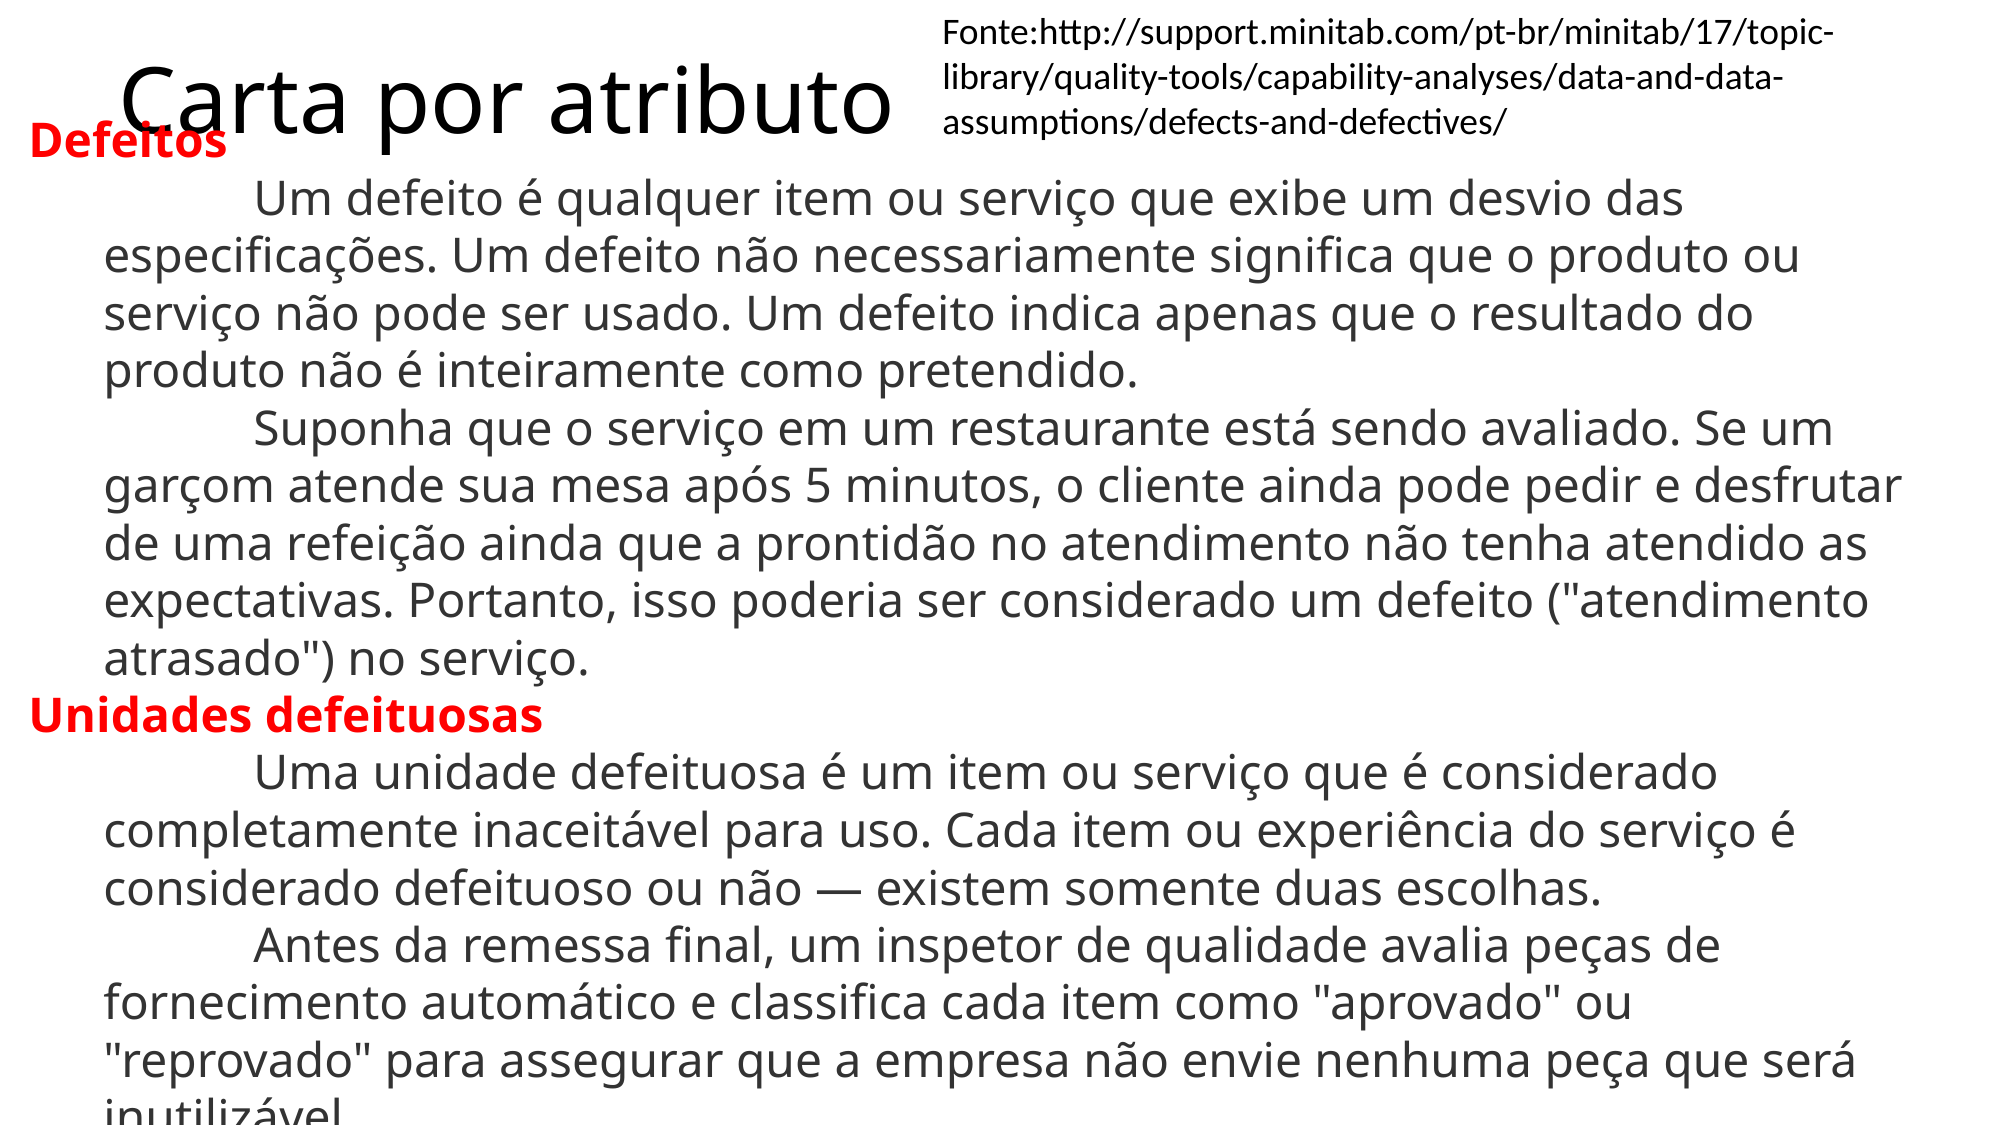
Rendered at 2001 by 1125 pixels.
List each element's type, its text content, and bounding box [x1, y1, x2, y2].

title Carta por atributo [103, 0, 927, 104]
text_box Fonte:http://support.minitab.com/pt-br/minitab/17/topic-library/quality-tools/capability-analyses/data-and-data-assumptions/defects-and-defectives/ [927, 0, 1928, 150]
list Defeitos Um defeito é qualquer item ou serviço que exibe um desvio das especificações. Um defeito não necessariamente significa que o produto ou serviço não pode ser usado. Um defeito indica apenas que o resultado do produto não é inteiramente como pretendido. Suponha que o serviço em um restaurante está sendo avaliado. Se um garçom atende sua mesa após 5 minutos, o cliente ainda pode pedir e desfrutar de uma refeição ainda que a prontidão no atendimento não tenha atendido as expectativas. Portanto, isso poderia ser considerado um defeito ("atendimento atrasado") no serviço. Unidades defeituosas Uma unidade defeituosa é um item ou serviço que é considerado completamente inaceitável para uso. Cada item ou experiência do serviço é considerado defeituoso ou não — existem somente duas escolhas. Antes da remessa final, um inspetor de qualidade avalia peças de fornecimento automático e classifica cada item como "aprovado" ou "reprovado" para assegurar que a empresa não envie nenhuma peça que será inutilizável [4, 104, 1928, 1125]
